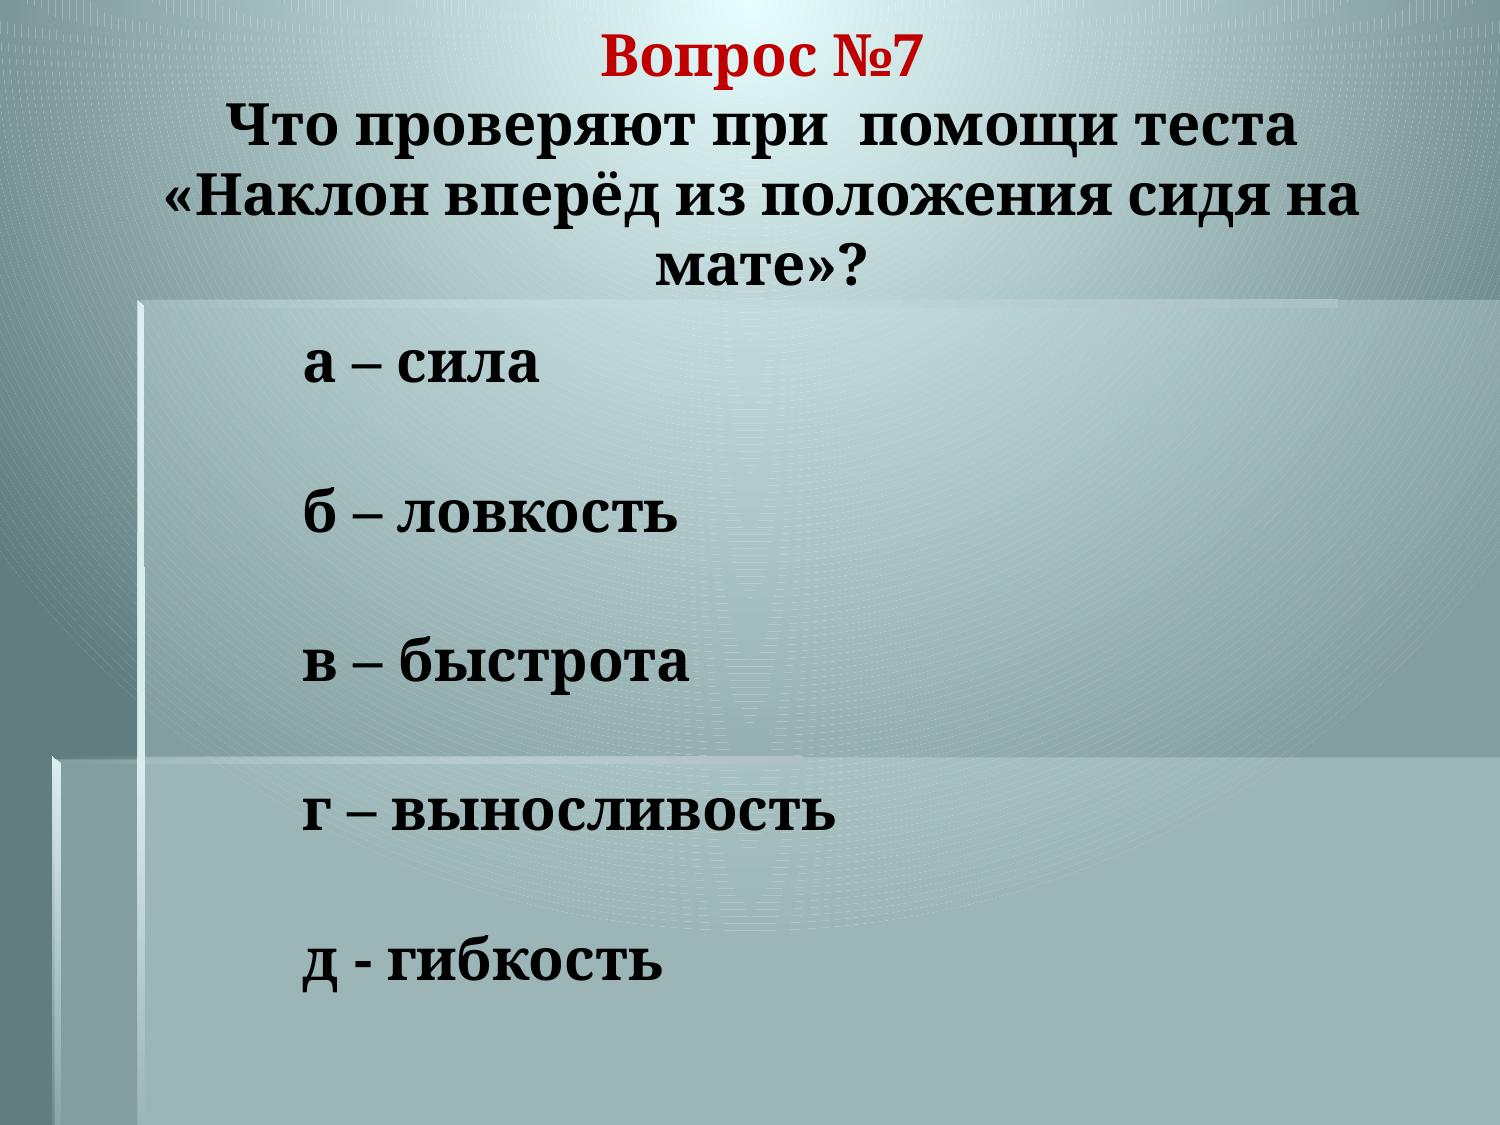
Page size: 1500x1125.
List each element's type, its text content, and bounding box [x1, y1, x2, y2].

title Вопрос №7 Что проверяют при помощи теста «Наклон вперёд из положения сидя на мате»? [74, 39, 1451, 276]
list а – сила б – ловкость в – быстрота г – выносливость д - гибкость [287, 324, 1075, 1001]
